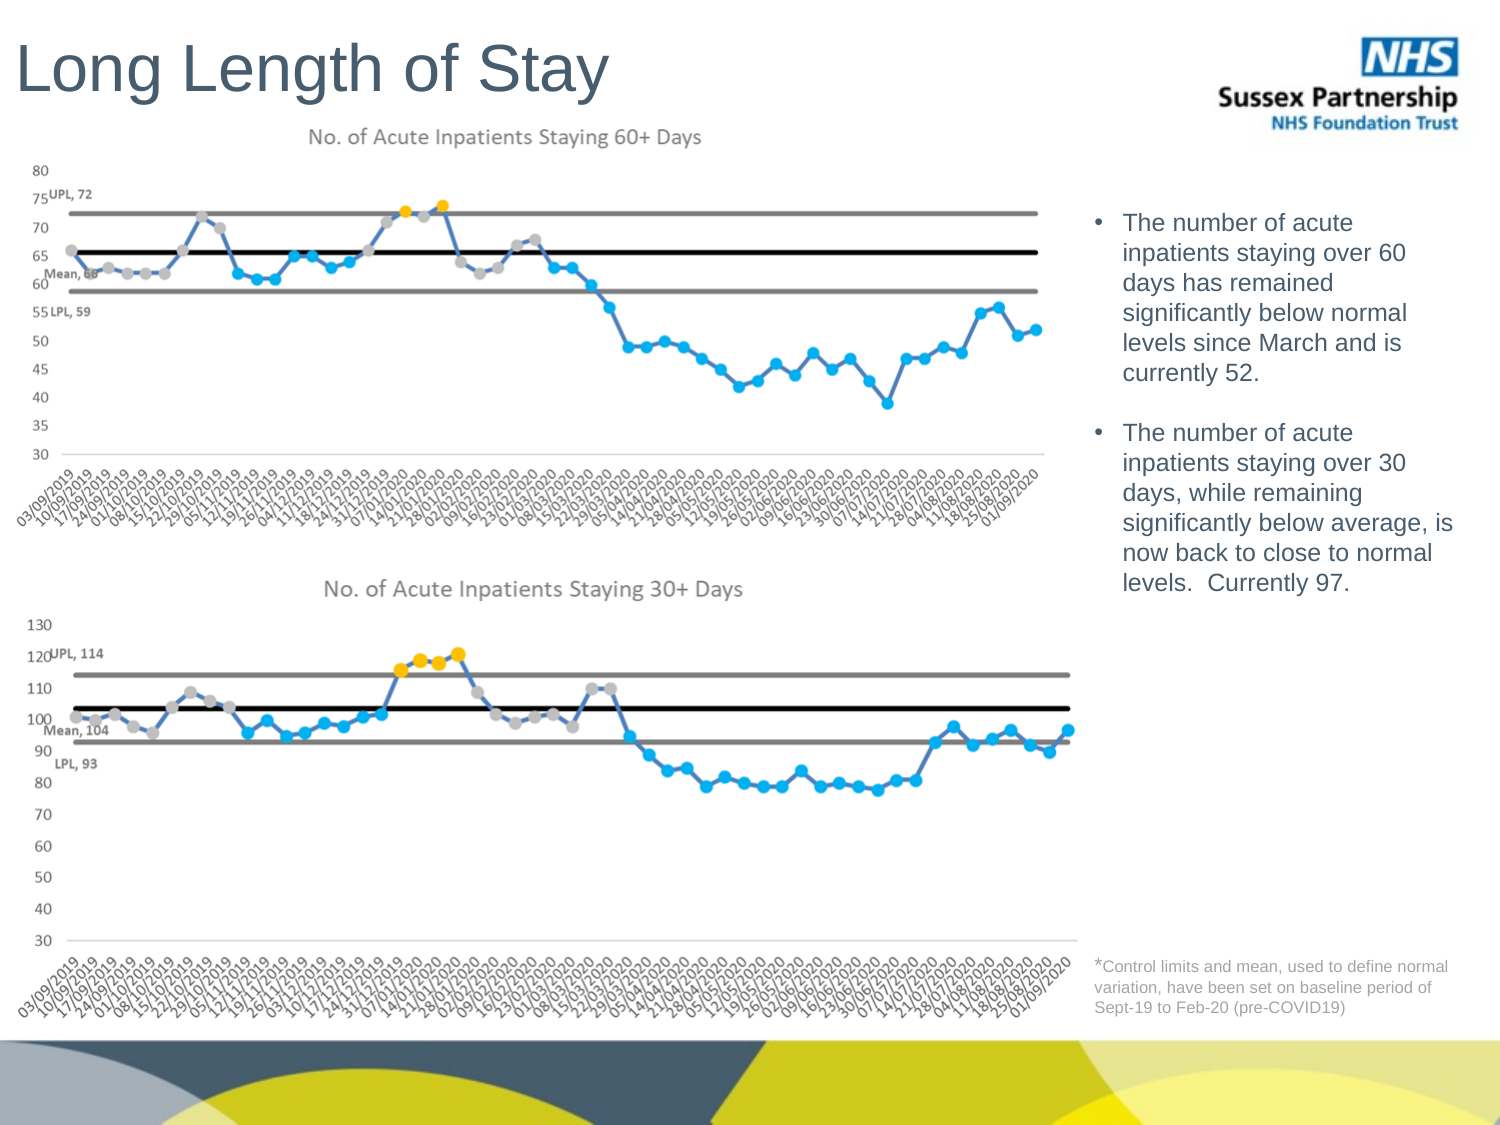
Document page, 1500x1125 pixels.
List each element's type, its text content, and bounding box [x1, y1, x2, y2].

title Long Length of Stay [0, 13, 1012, 107]
picture [0, 0, 1500, 1125]
text_box The number of acute inpatients staying over 60 days has remained significantly below normal levels since March and is currently 52. The number of acute inpatients staying over 30 days, while remaining significantly below average, is now back to close to normal levels. Currently 97. [1079, 199, 1481, 664]
text_box *Control limits and mean, used to define normal variation, have been set on baseline period of Sept-19 to Feb-20 (pre-COVID19) [1102, 944, 1481, 1025]
